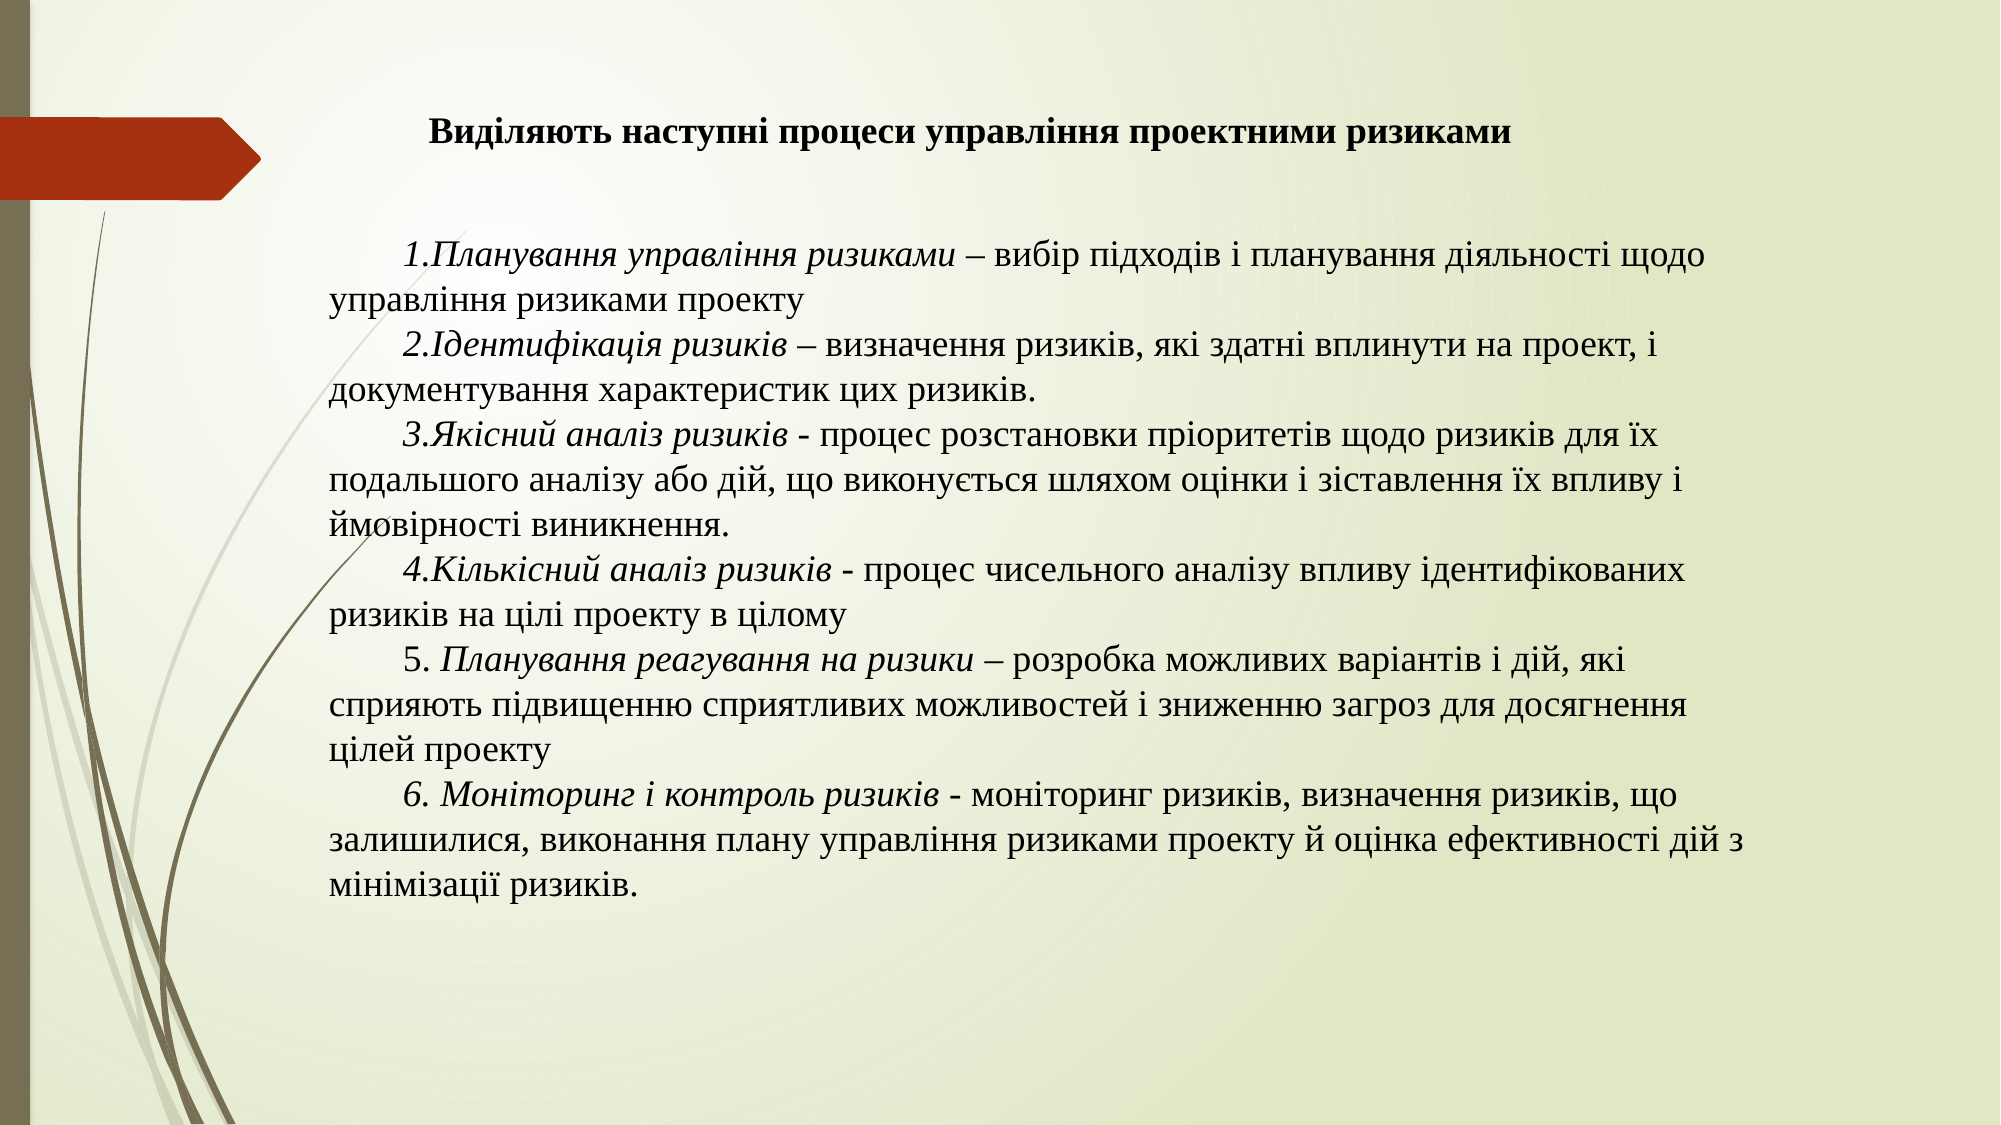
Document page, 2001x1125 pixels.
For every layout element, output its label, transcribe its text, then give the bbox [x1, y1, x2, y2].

text_box Виділяють наступні процеси управління проектними ризиками [301, 98, 1640, 159]
text_box Планування управління ризиками – вибір підходів і планування діяльності щодо управління ризиками проекту Ідентифікація ризиків – визначення ризиків, які здатні вплинути на проект, і документування характеристик цих ризиків. Якісний аналіз ризиків - процес розстановки пріоритетів щодо ризиків для їх подальшого аналізу або дій, що виконується шляхом оцінки і зіставлення їх впливу і ймовірності виникнення. Кількісний аналіз ризиків - процес чисельного аналізу впливу ідентифікованих ризиків на цілі проекту в цілому Планування реагування на ризики – розробка можливих варіантів і дій, які сприяють підвищенню сприятливих можливостей і зниженню загроз для досягнення цілей проекту Моніторинг і контроль ризиків - моніторинг ризиків, визначення ризиків, що залишилися, виконання плану управління ризиками проекту й оцінка ефективності дій з мінімізації ризиків. [257, 221, 1782, 912]
